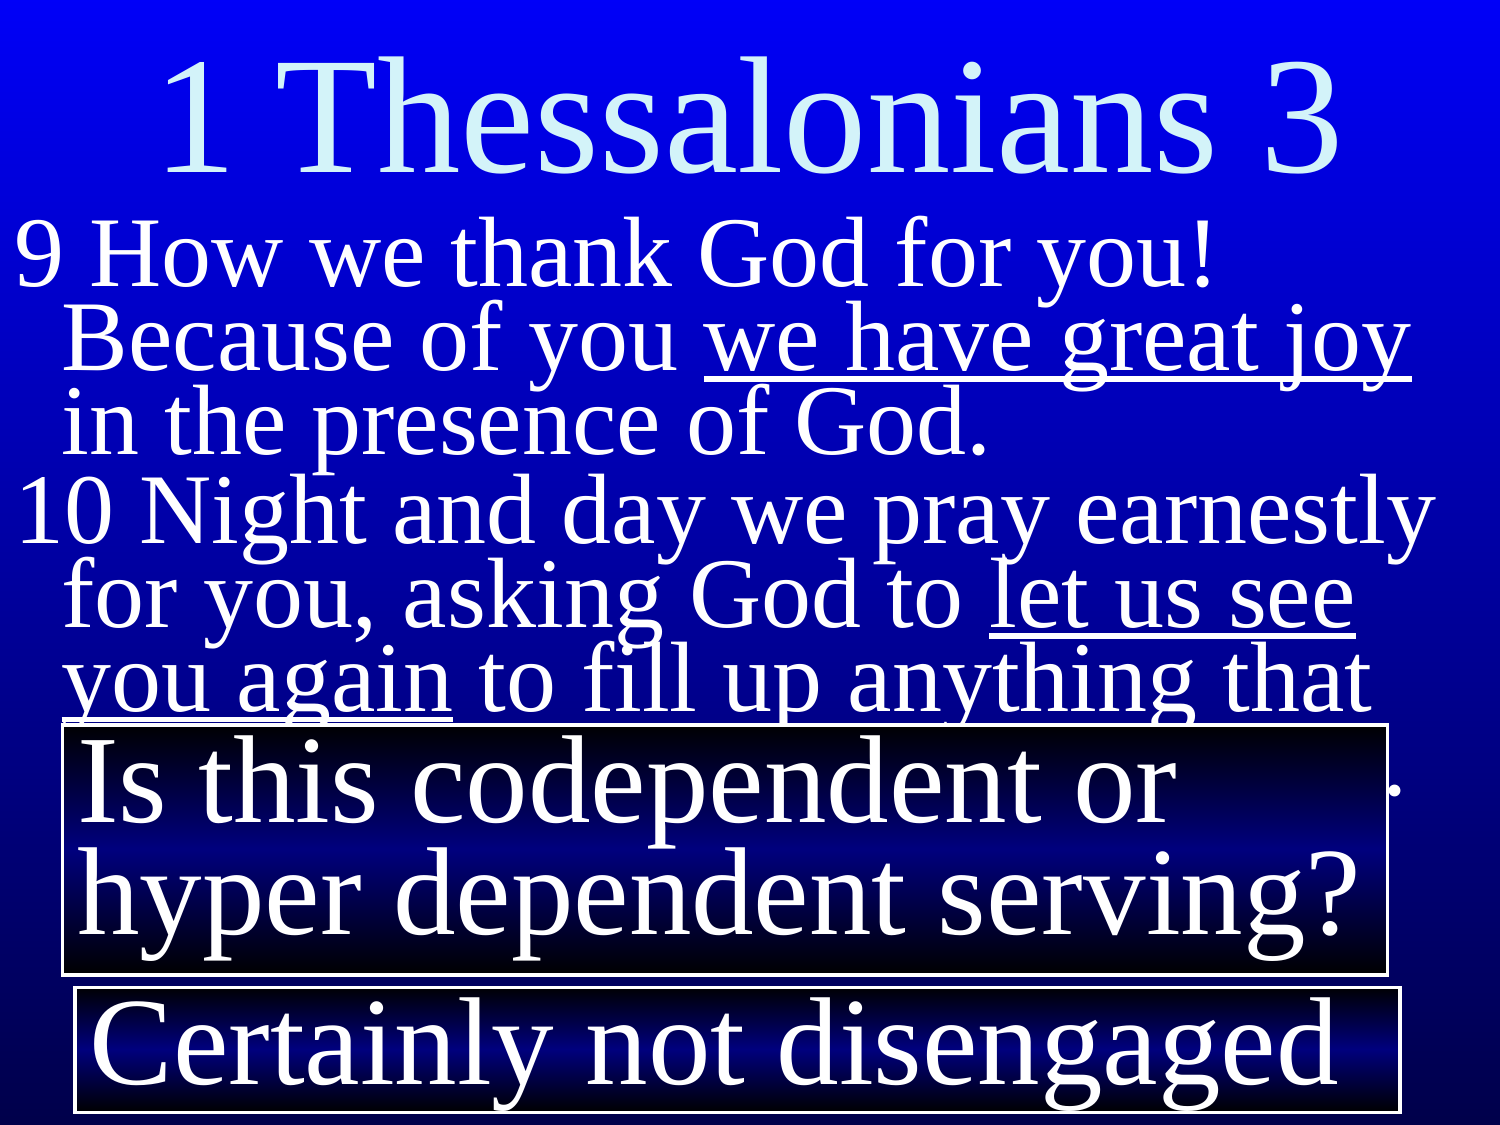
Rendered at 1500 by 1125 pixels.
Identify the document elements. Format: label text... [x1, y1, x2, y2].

text_box Is this codependent or hyper dependent serving? [62, 725, 1388, 975]
title 1 Thessalonians 3 [0, 0, 1500, 212]
text_box Certainly not disengaged [75, 987, 1400, 1113]
list 9 How we thank God for you! Because of you we have great joy in the presence of God. 10 Night and day we pray earnestly for you, asking God to let us see you again to fill up anything that may still be missing in your faith. [0, 212, 1500, 1013]
